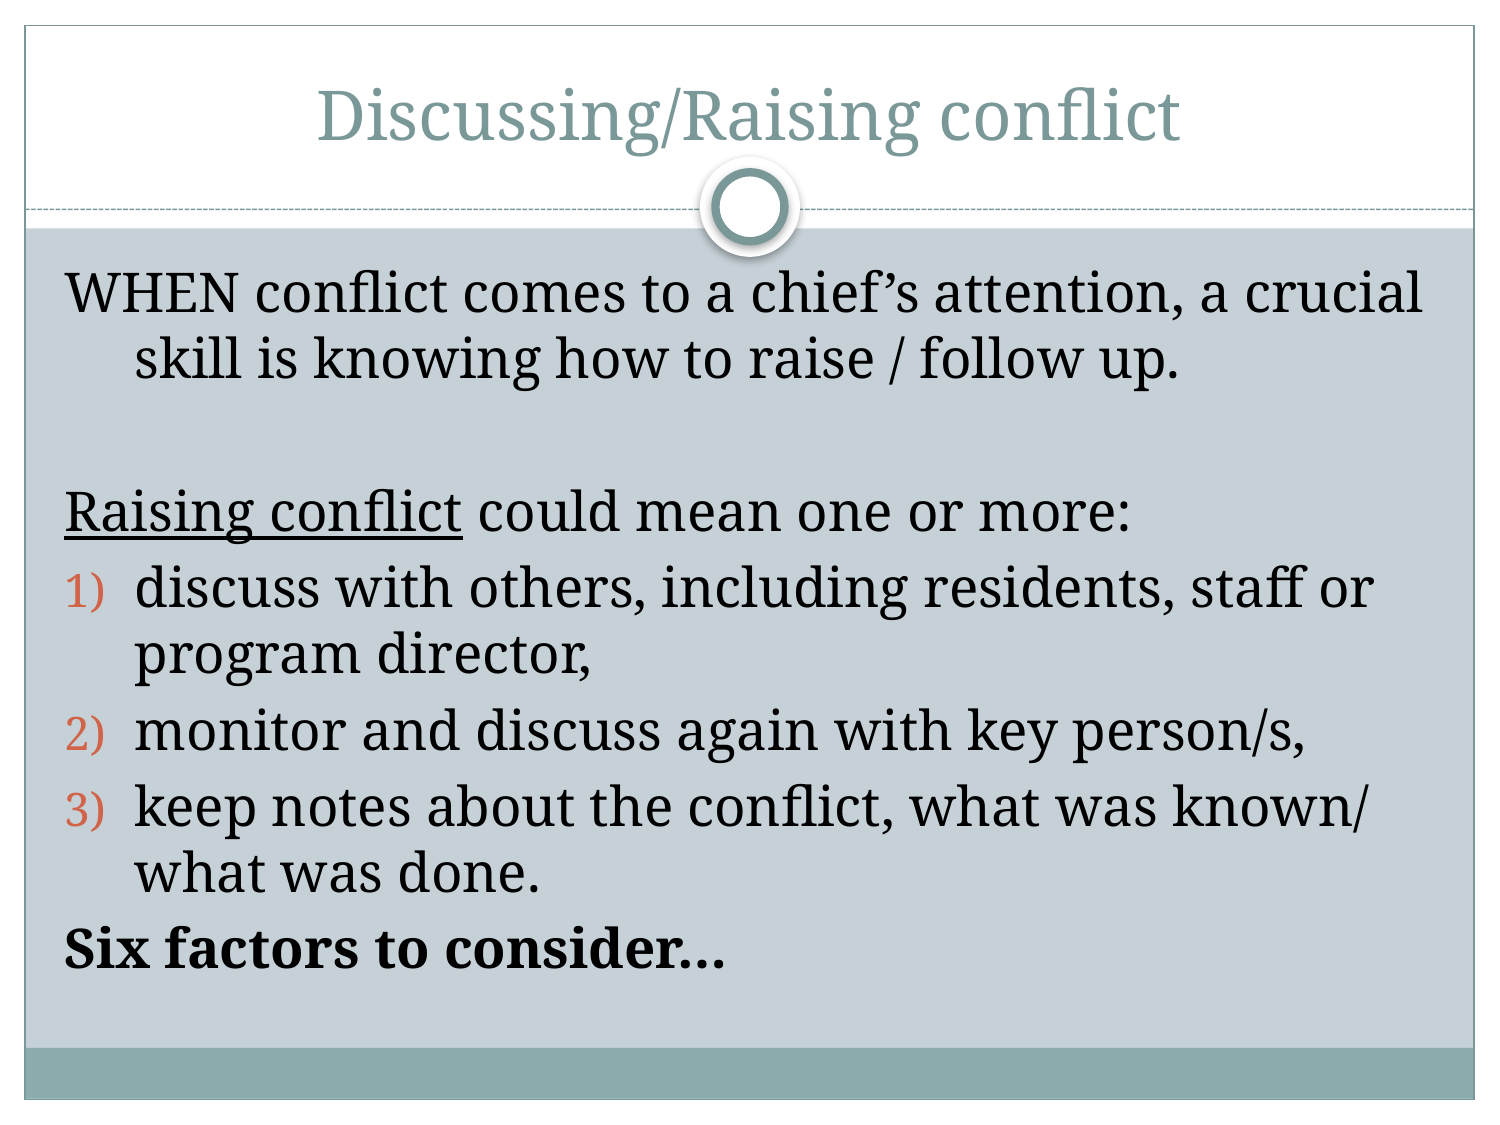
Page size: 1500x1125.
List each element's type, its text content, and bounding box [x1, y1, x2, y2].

title Discussing/Raising conflict [49, 37, 1450, 162]
list WHEN conflict comes to a chief’s attention, a crucial skill is knowing how to raise / follow up. Raising conflict could mean one or more: discuss with others, including residents, staff or program director, monitor and discuss again with key person/s, keep notes about the conflict, what was known/ what was done. Six factors to consider… [49, 250, 1445, 1001]
